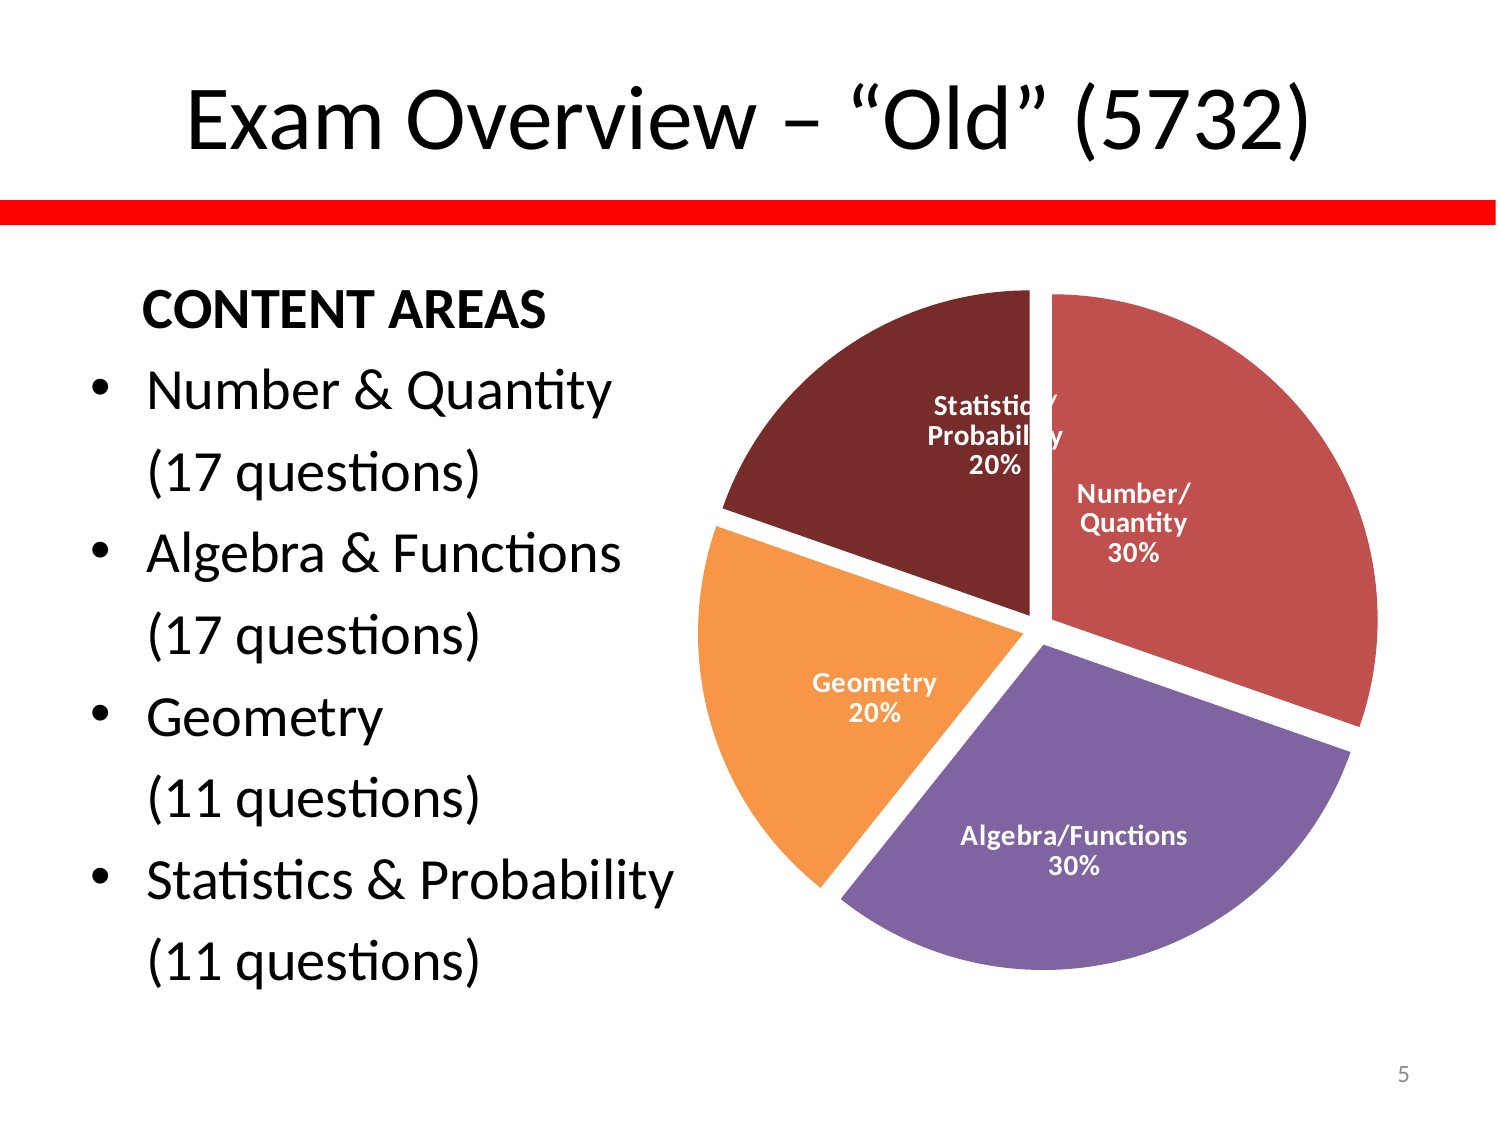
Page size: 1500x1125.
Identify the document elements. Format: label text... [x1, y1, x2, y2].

list CONTENT AREAS Number & Quantity (17 questions) Algebra & Functions (17 questions) Geometry (11 questions) Statistics & Probability (11 questions) [75, 262, 482, 1025]
text_box [0, 198, 1498, 227]
slide_number 5 [1074, 1069, 1425, 1103]
chart [487, 224, 1500, 1062]
title Exam Overview – “Old” (5732) [68, 37, 1432, 188]
